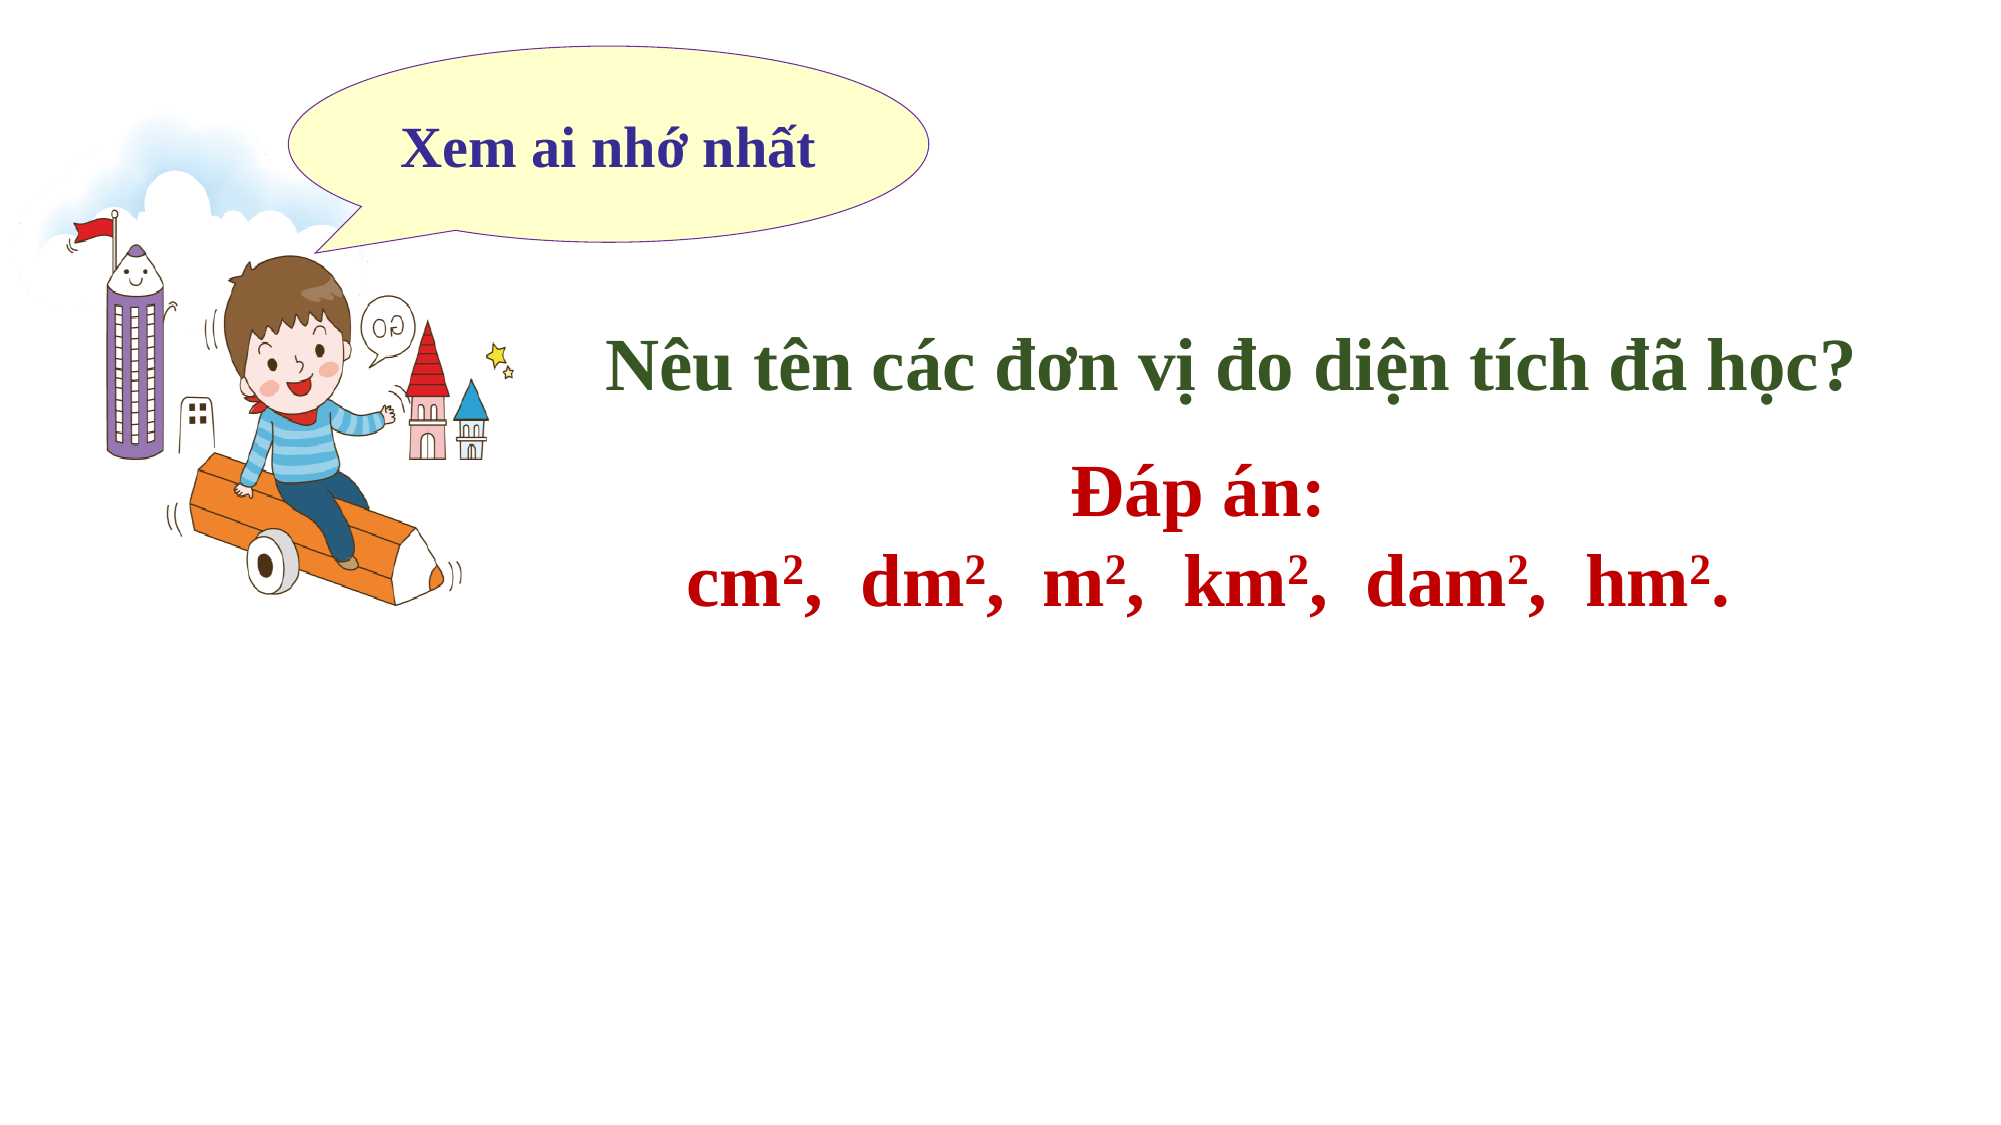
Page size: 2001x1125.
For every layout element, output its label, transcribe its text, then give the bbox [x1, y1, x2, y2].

text_box Nêu tên các đơn vị đo diện tích đã học? [929, 308, 1963, 414]
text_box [0, 0, 929, 650]
text_box Đáp án: cm2, dm2, m2, km2, dam2, hm2. [929, 434, 1780, 629]
